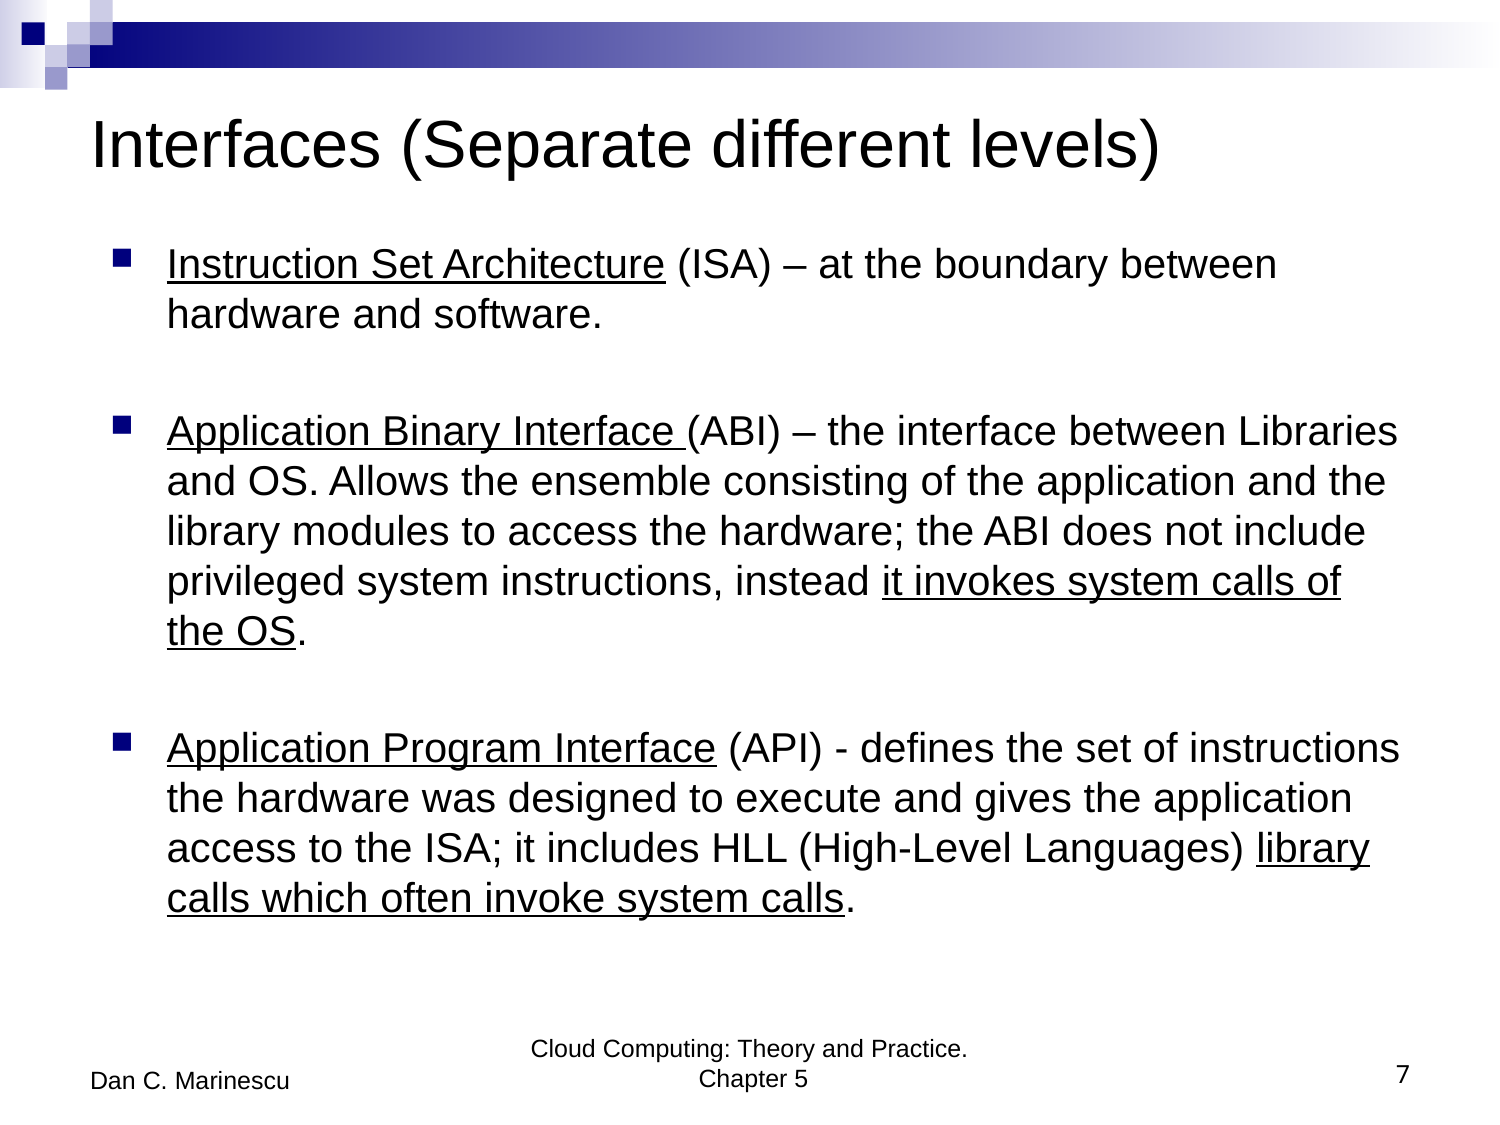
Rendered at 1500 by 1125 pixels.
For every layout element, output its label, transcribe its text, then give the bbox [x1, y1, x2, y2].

title Interfaces (Separate different levels) [74, 74, 1426, 207]
footer Cloud Computing: Theory and Practice. Chapter 5 [512, 1024, 988, 1101]
list Instruction Set Architecture (ISA) – at the boundary between hardware and software. Application Binary Interface (ABI) – the interface between Libraries and OS. Allows the ensemble consisting of the application and the library modules to access the hardware; the ABI does not include privileged system instructions, instead it invokes system calls of the OS. Application Program Interface (API) - defines the set of instructions the hardware was designed to execute and gives the application access to the ISA; it includes HLL (High-Level Languages) library calls which often invoke system calls. [95, 229, 1426, 963]
slide_number Dan C. Marinescu [74, 1024, 426, 1103]
slide_number 7 [1074, 1024, 1426, 1101]
